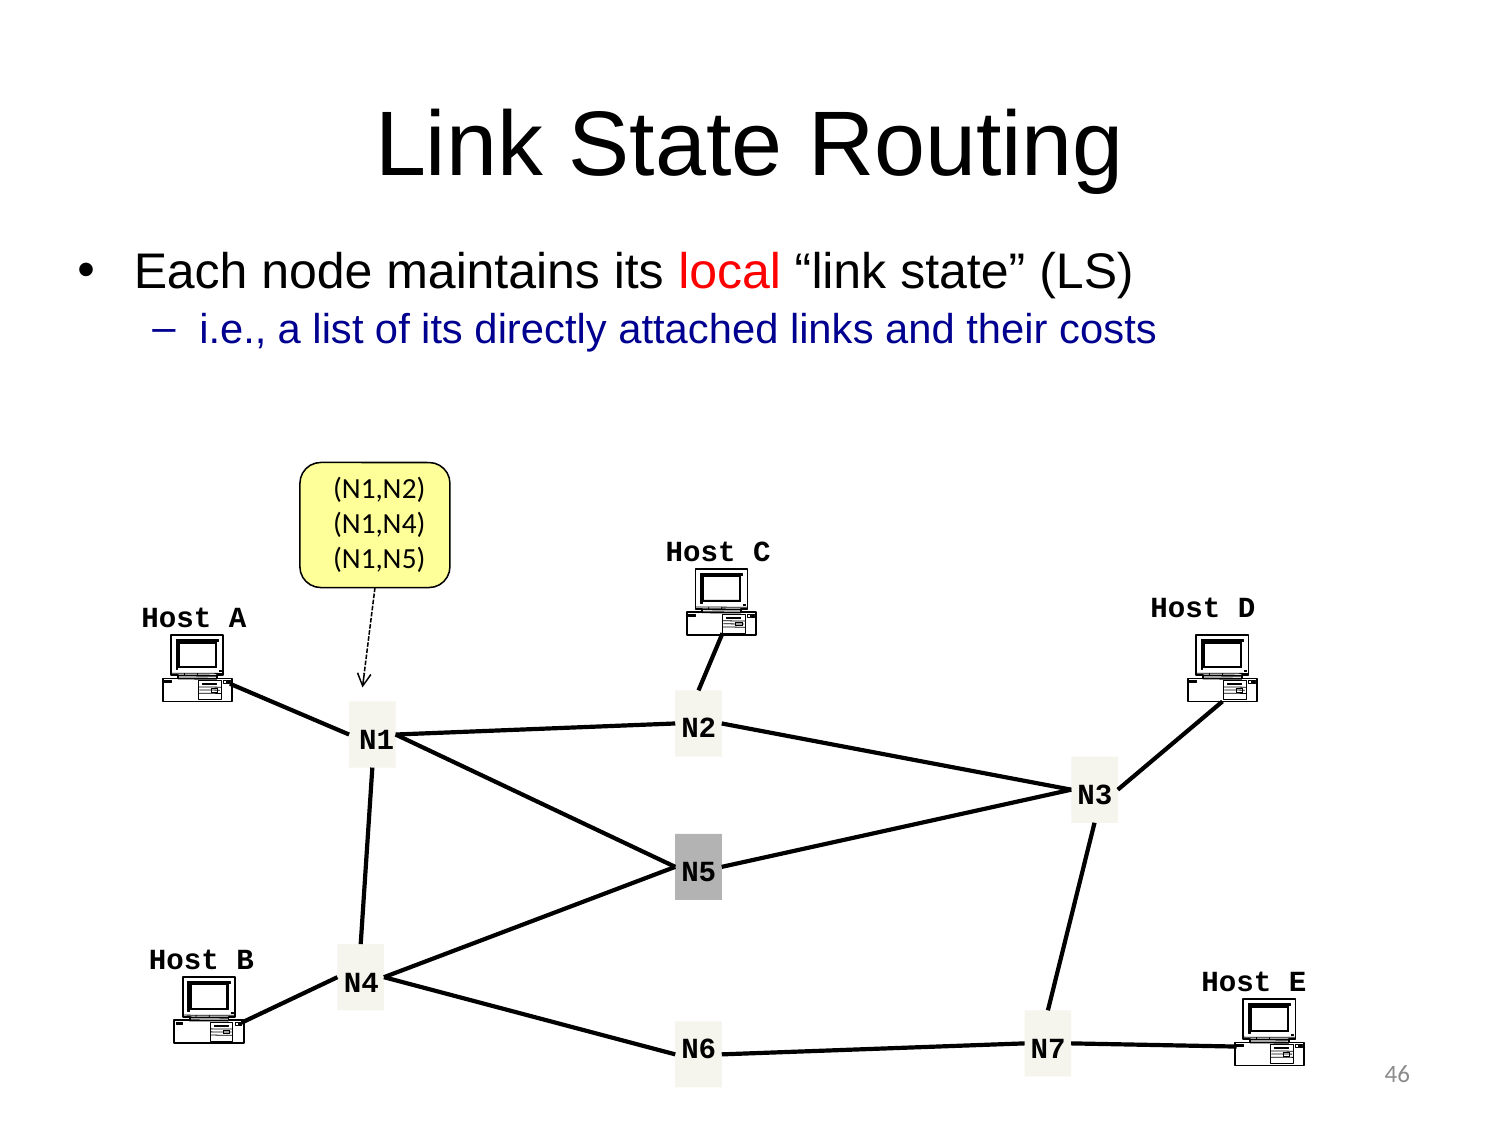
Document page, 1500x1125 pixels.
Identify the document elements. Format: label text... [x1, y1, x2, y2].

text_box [299, 462, 451, 523]
title Link State Routing [75, 45, 1425, 233]
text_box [112, 524, 1309, 1088]
slide_number 46 [1074, 1042, 1425, 1103]
list Each node maintains its local “link state” (LS) i.e., a list of its directly attached links and their costs [62, 237, 1475, 463]
